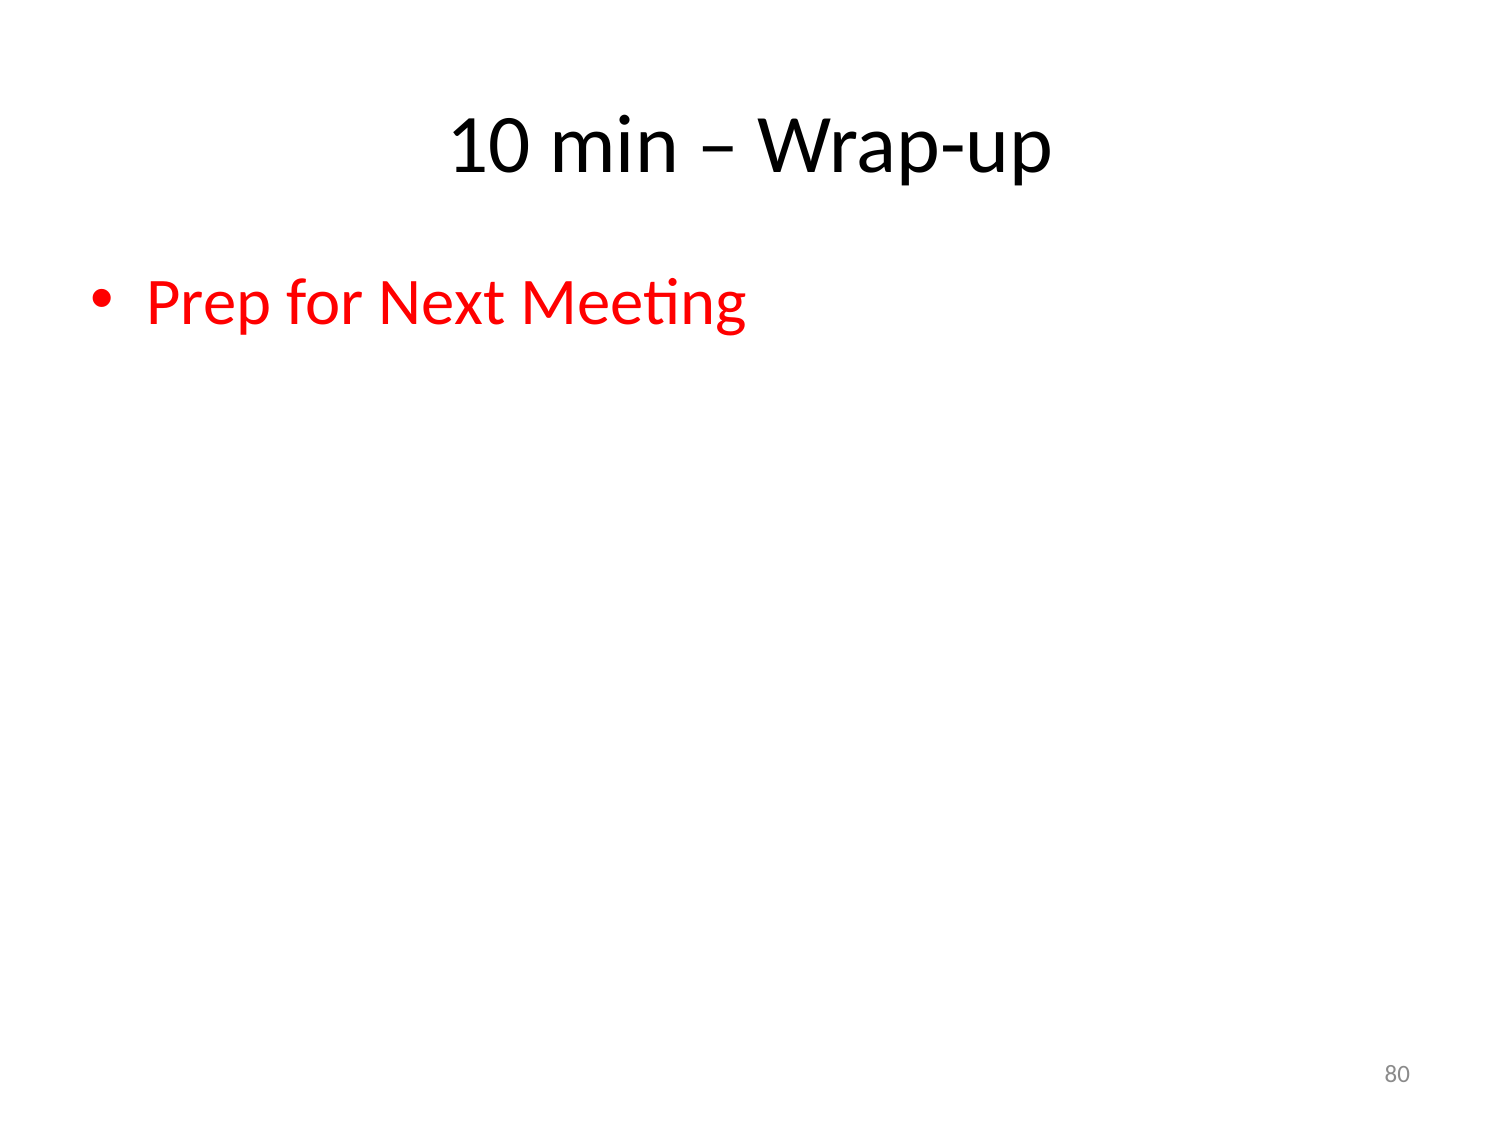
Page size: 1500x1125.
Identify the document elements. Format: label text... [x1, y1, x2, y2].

slide_number 80 [1074, 1042, 1425, 1103]
title 10 min – Wrap-up [75, 45, 1425, 233]
list Prep for Next Meeting [75, 249, 1425, 993]
